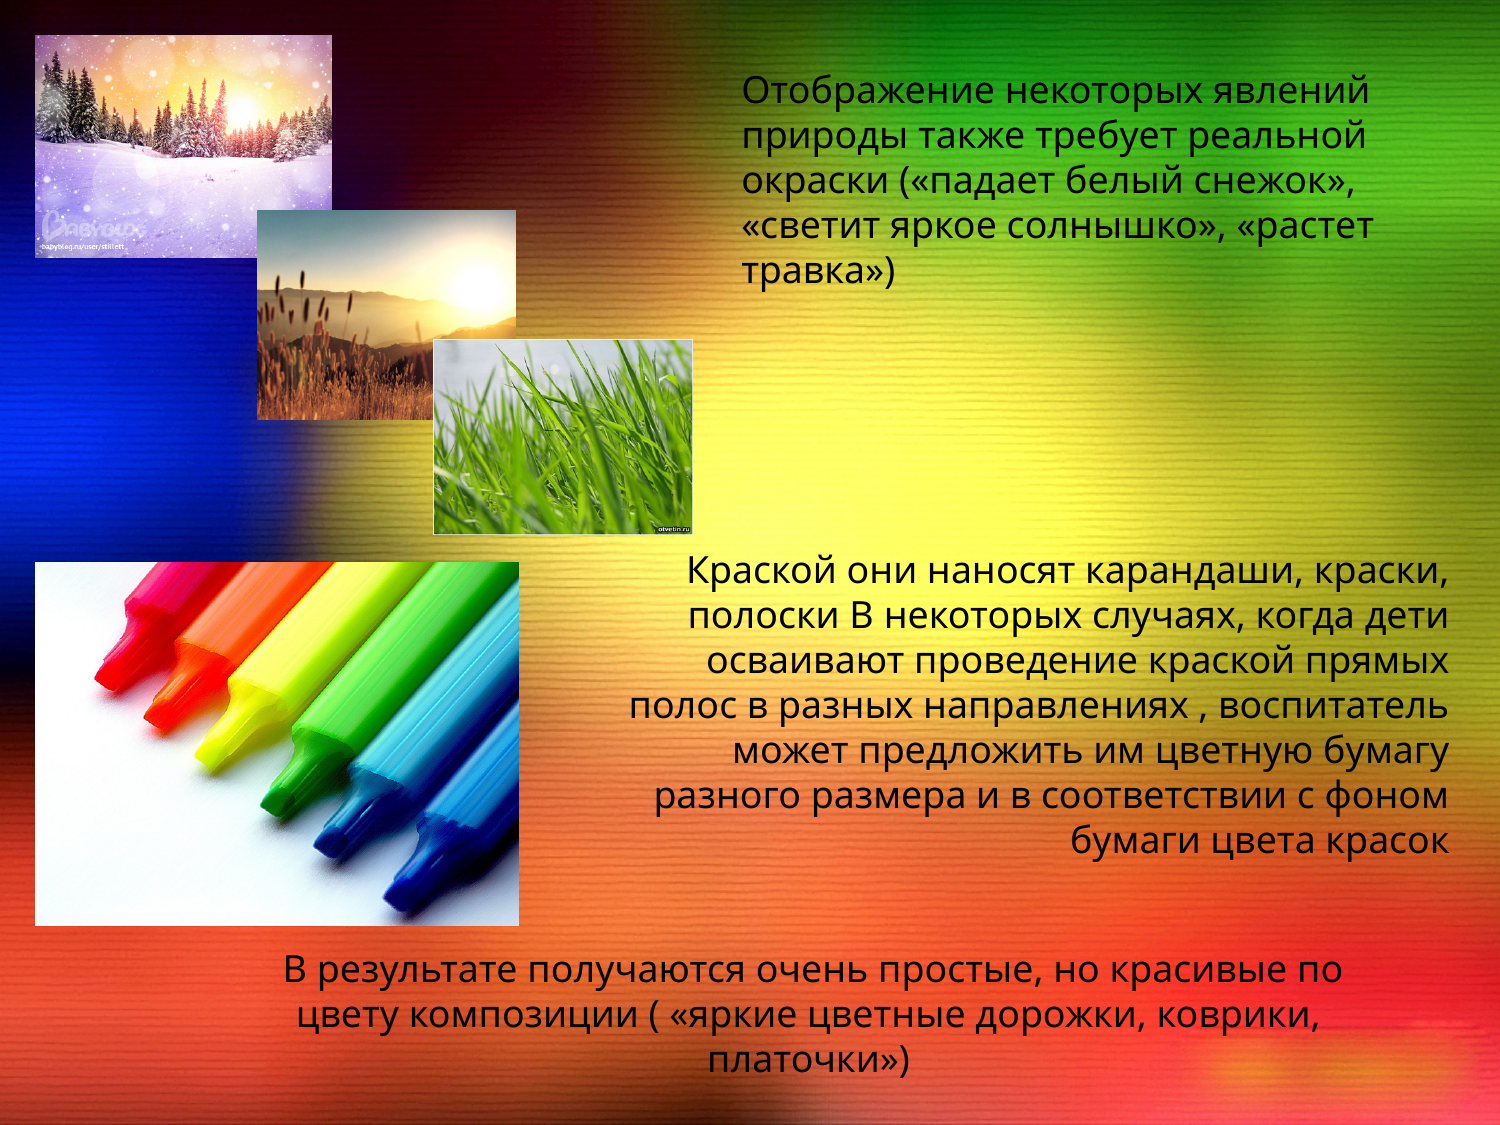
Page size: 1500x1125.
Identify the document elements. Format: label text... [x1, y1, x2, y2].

text_box Краской они наносят карандаши, краски, полоски В некоторых случаях, когда дети осваивают проведение краской прямых полос в разных направлениях , воспитатель может предложить им цветную бумагу разного размера и в соответствии с фоном бумаги цвета красок [609, 538, 1465, 869]
text_box В результате получаются очень простые, но красивые по цвету композиции ( «яркие цветные дорожки, коврики, платочки») [257, 937, 1360, 1088]
picture [0, 0, 1500, 1125]
text_box Отображение некоторых явлений природы также требует реальной окраски («падает белый снежок», «светит яркое солнышко», «растет травка») [726, 58, 1477, 299]
